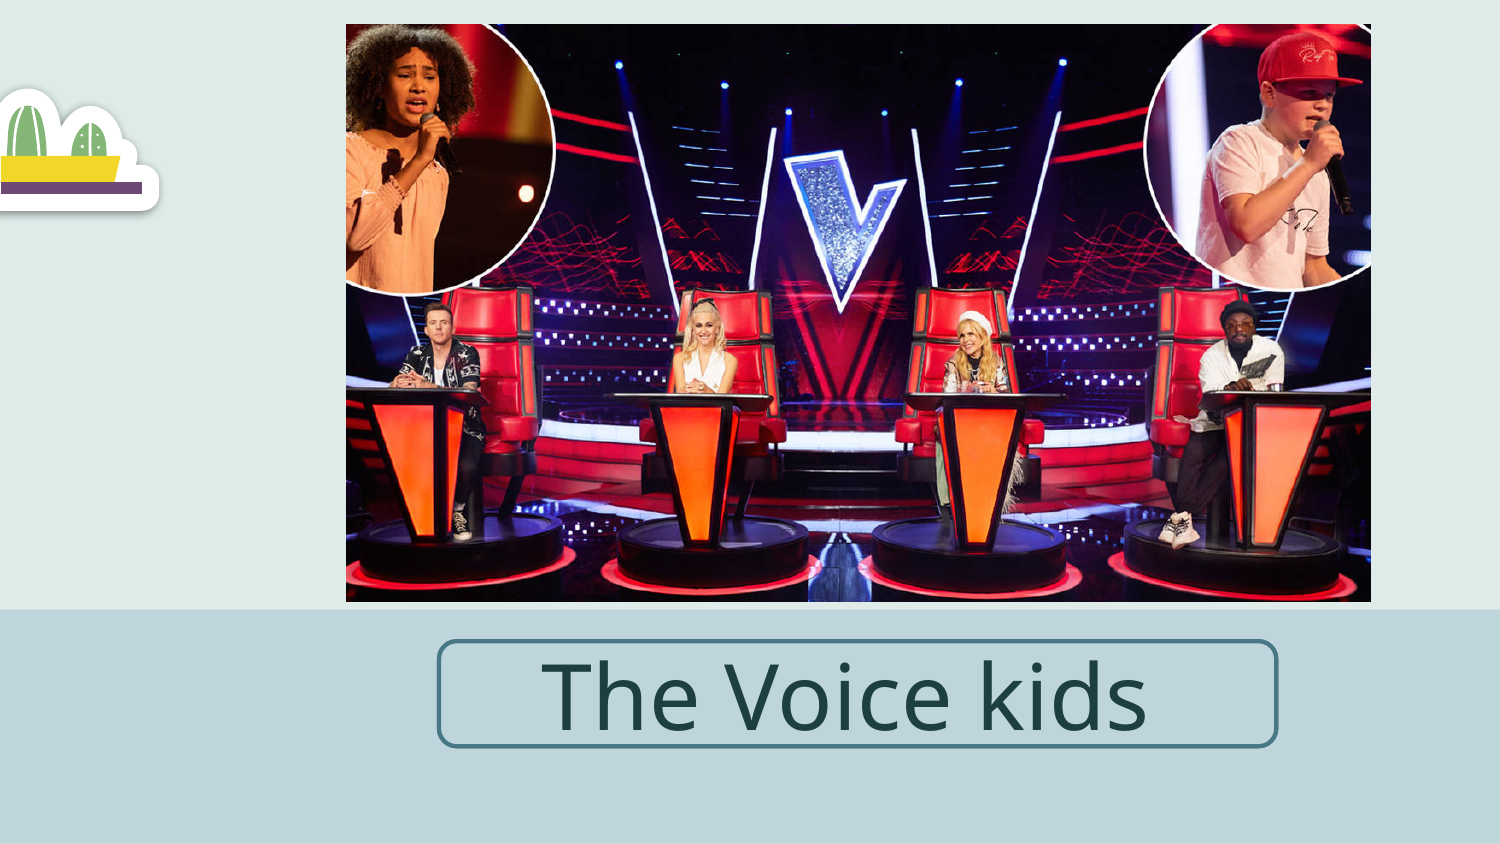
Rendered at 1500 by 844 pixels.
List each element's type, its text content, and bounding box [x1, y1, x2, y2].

picture [345, 24, 1372, 602]
text_box The Voice kids [436, 639, 1279, 749]
